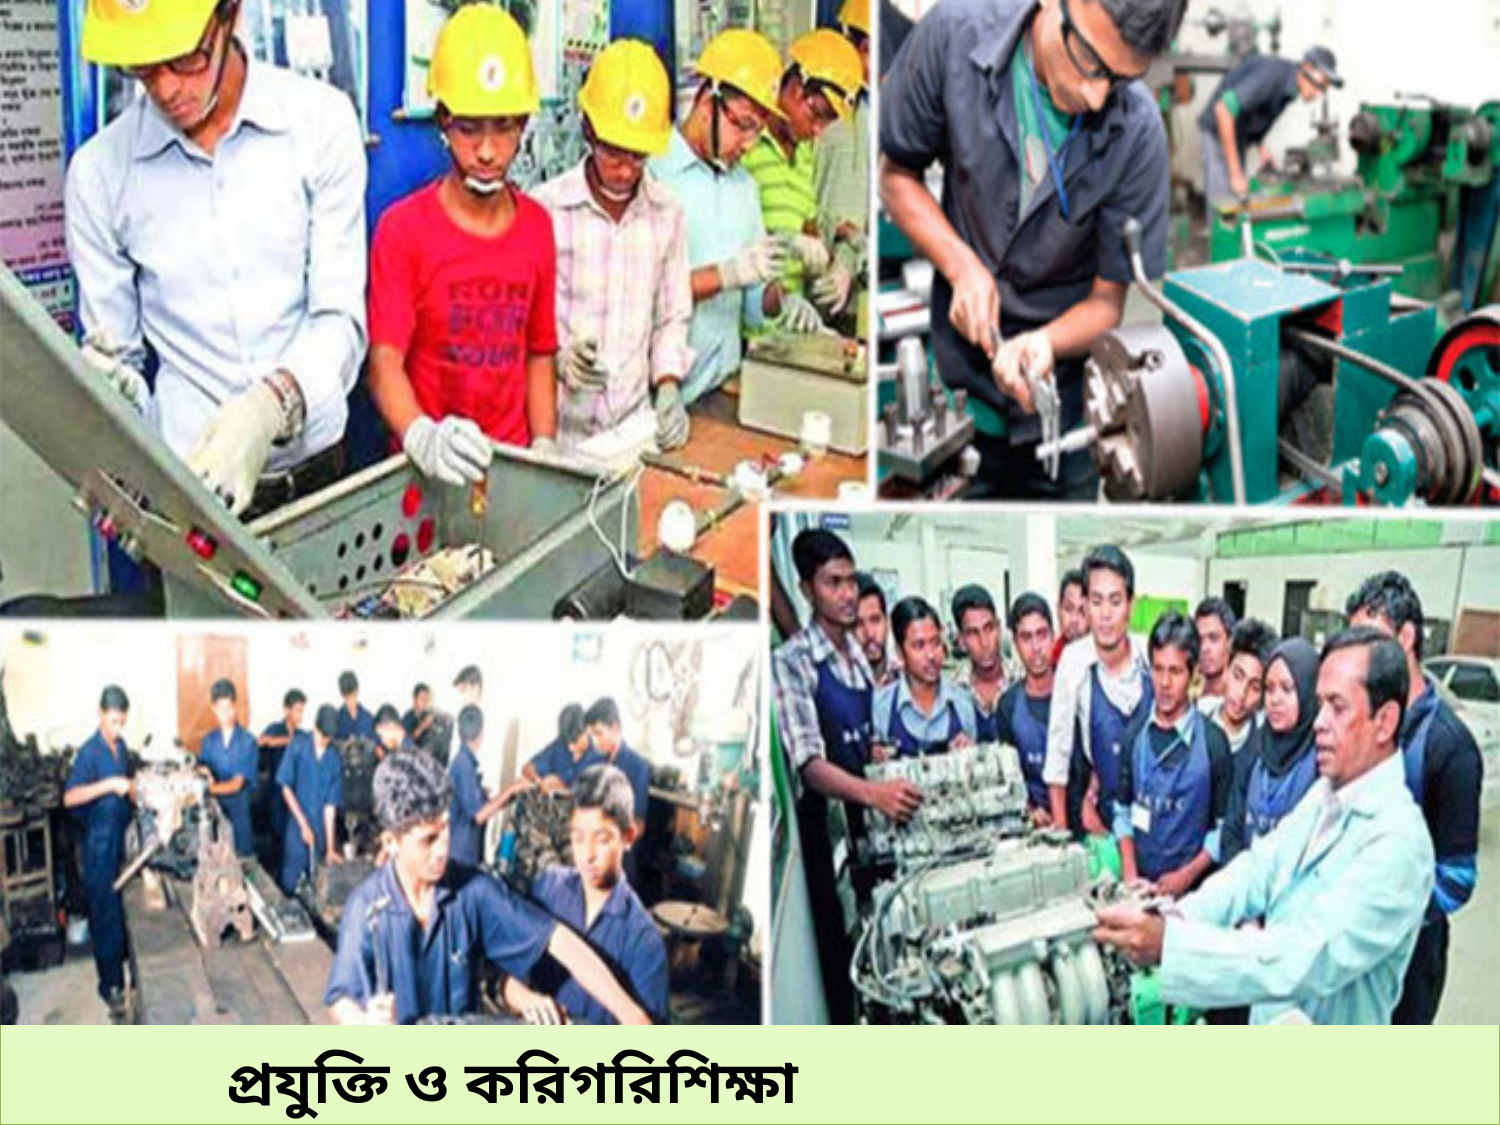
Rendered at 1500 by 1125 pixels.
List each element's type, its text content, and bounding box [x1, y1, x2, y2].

text_box [0, 1032, 1500, 1125]
text_box প্রযুক্তি ও করিগরিশিক্ষা [212, 1037, 1475, 1123]
picture [0, 0, 1500, 1026]
